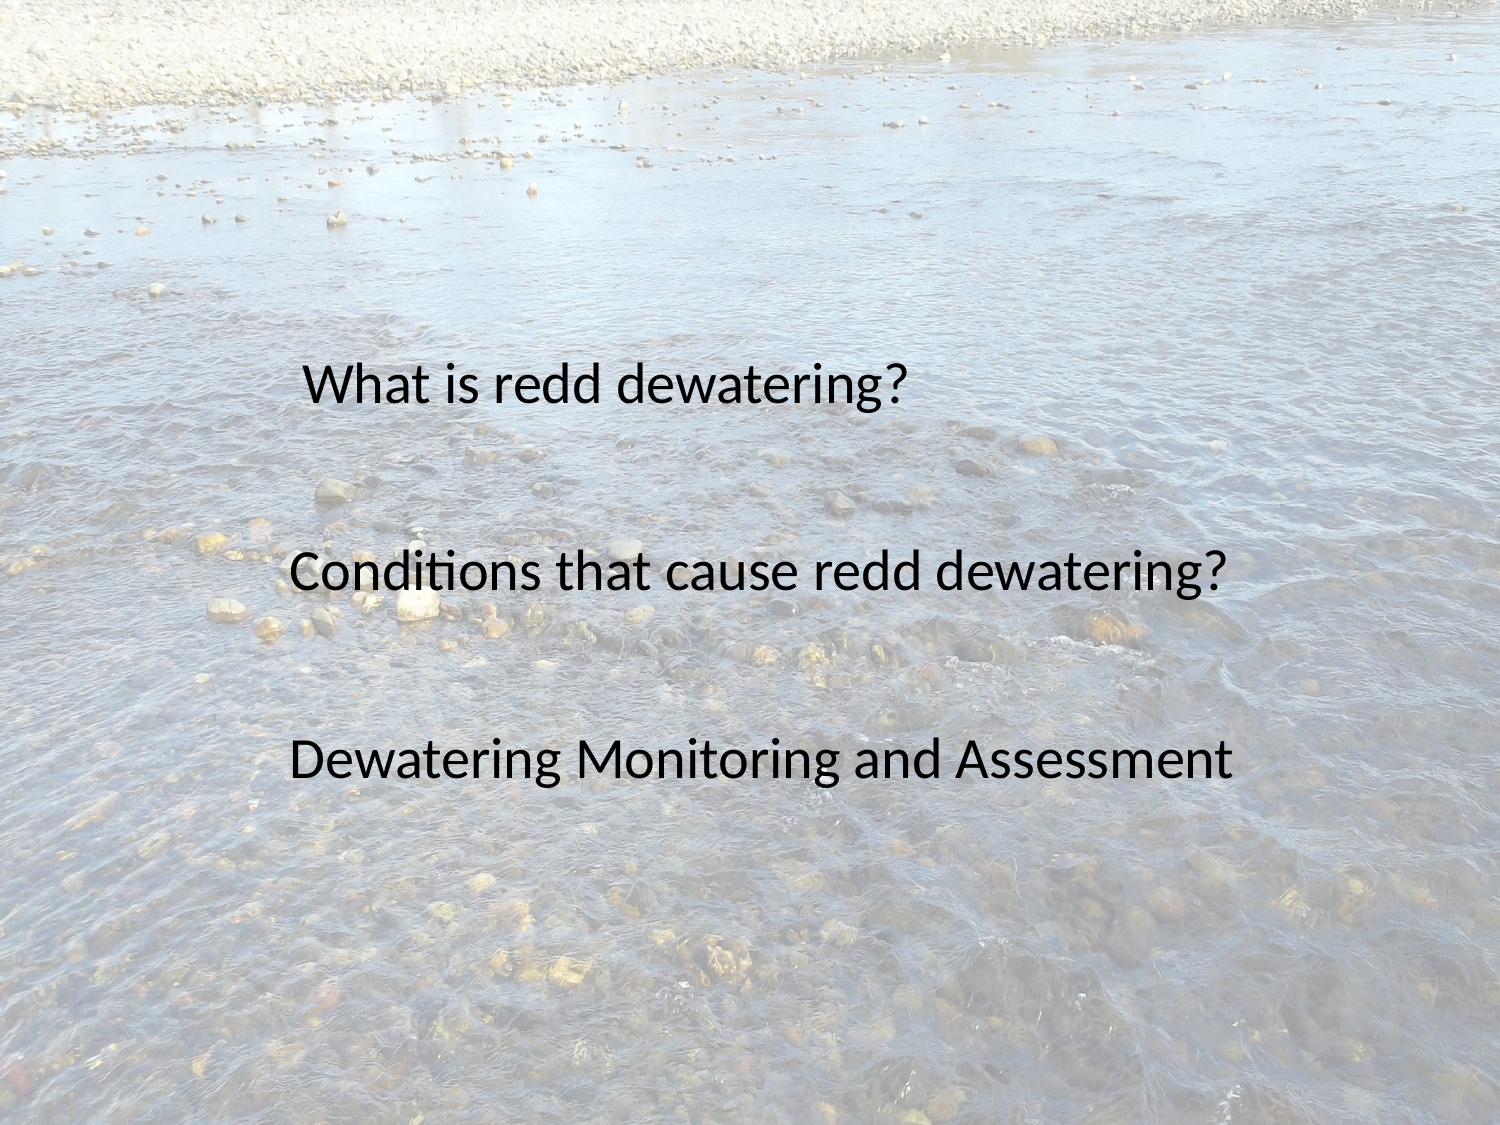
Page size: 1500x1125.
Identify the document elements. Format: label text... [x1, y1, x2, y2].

text_box Conditions that cause redd dewatering? [274, 525, 1250, 610]
text_box Dewatering Monitoring and Assessment [275, 712, 1288, 798]
text_box What is redd dewatering? [287, 337, 1200, 423]
